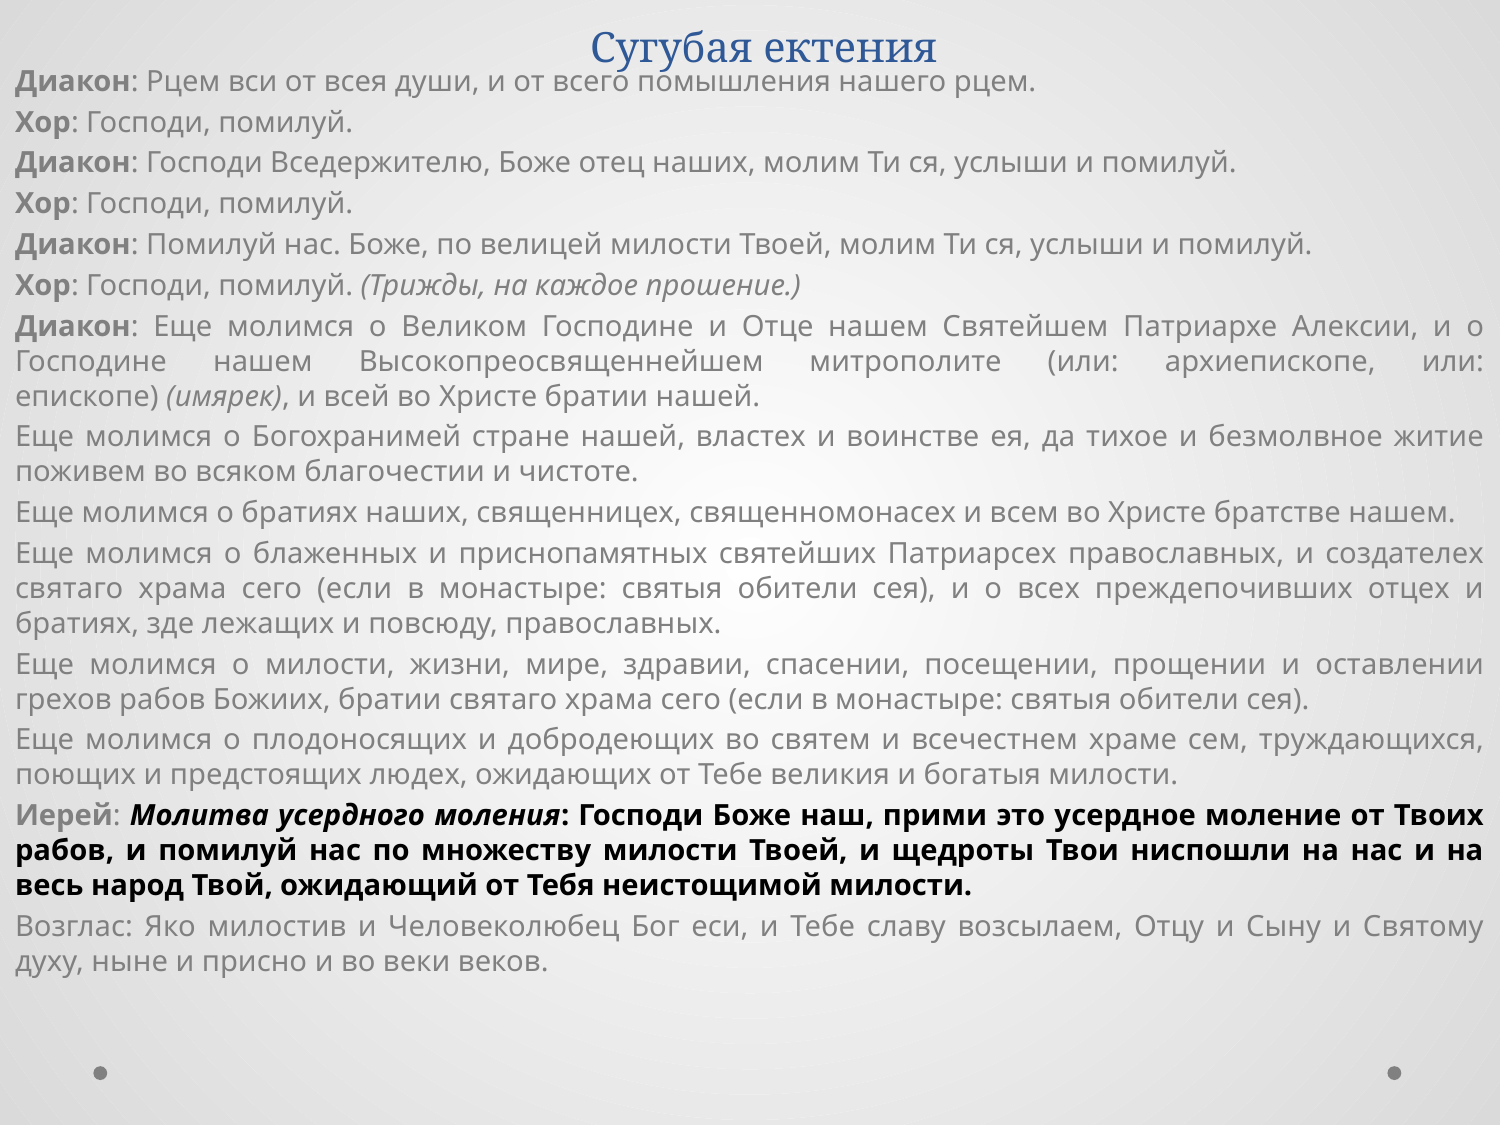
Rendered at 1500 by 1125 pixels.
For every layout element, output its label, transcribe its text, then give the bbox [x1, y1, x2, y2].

title Сугубая ектения [88, 42, 1439, 54]
list Диакон: Рцем вси от всея души, и от всего помышления нашего рцем. Хор: Господи, помилуй. Диакон: Господи Вседержителю, Боже отец наших, молим Ти ся, услыши и помилуй. Хор: Господи, помилуй. Диакон: Помилуй нас. Боже, по велицей милости Твоей, молим Ти ся, услыши и помилуй. Хор: Господи, помилуй. (Трижды, на каждое прошение.) Диакон: Еще молимся о Великом Господине и Отце нашем Святейшем Патриархе Алексии, и о Господине нашем Высокопреосвященнейшем митрополите (или: архиепископе, или: епископе) (имярек), и всей во Христе братии нашей. Еще молимся о Богохранимей стране нашей, властех и воинстве ея, да тихое и безмолвное житие поживем во всяком благочестии и чистоте. Еще молимся о братиях наших, священницех, священномонасех и всем во Христе братстве нашем. Еще молимся о блаженных и приснопамятных святейших Патриарсех православных, и создателех святаго храма сего (если в монастыре: святыя обители сея), и о всех преждепочивших отцех и братиях, зде лежащих и повсюду, православных. Еще молимся о милости, жизни, мире, здравии, спасении, посещении, прощении и оставлении грехов рабов Божиих, братии святаго храма сего (если в монастыре: святыя обители сея). Еще молимся о плодоносящих и добродеющих во святем и всечестнем храме сем, труждающихся, поющих и предстоящих людех, ожидающих от Тебе великия и богатыя милости. Иерей: Молитва усердного моления: Господи Боже наш, прими это усердное моление от Твоих рабов, и помилуй нас по множеству милости Твоей, и щедроты Твои ниспошли на нас и на весь народ Твой, ожидающий от Тебя неистощимой милости. Возглас: Яко милостив и Человеколюбец Бог еси, и Тебе славу возсылаем, Отцу и Сыну и Святому духу, ныне и присно и во веки веков. [0, 54, 1500, 1125]
